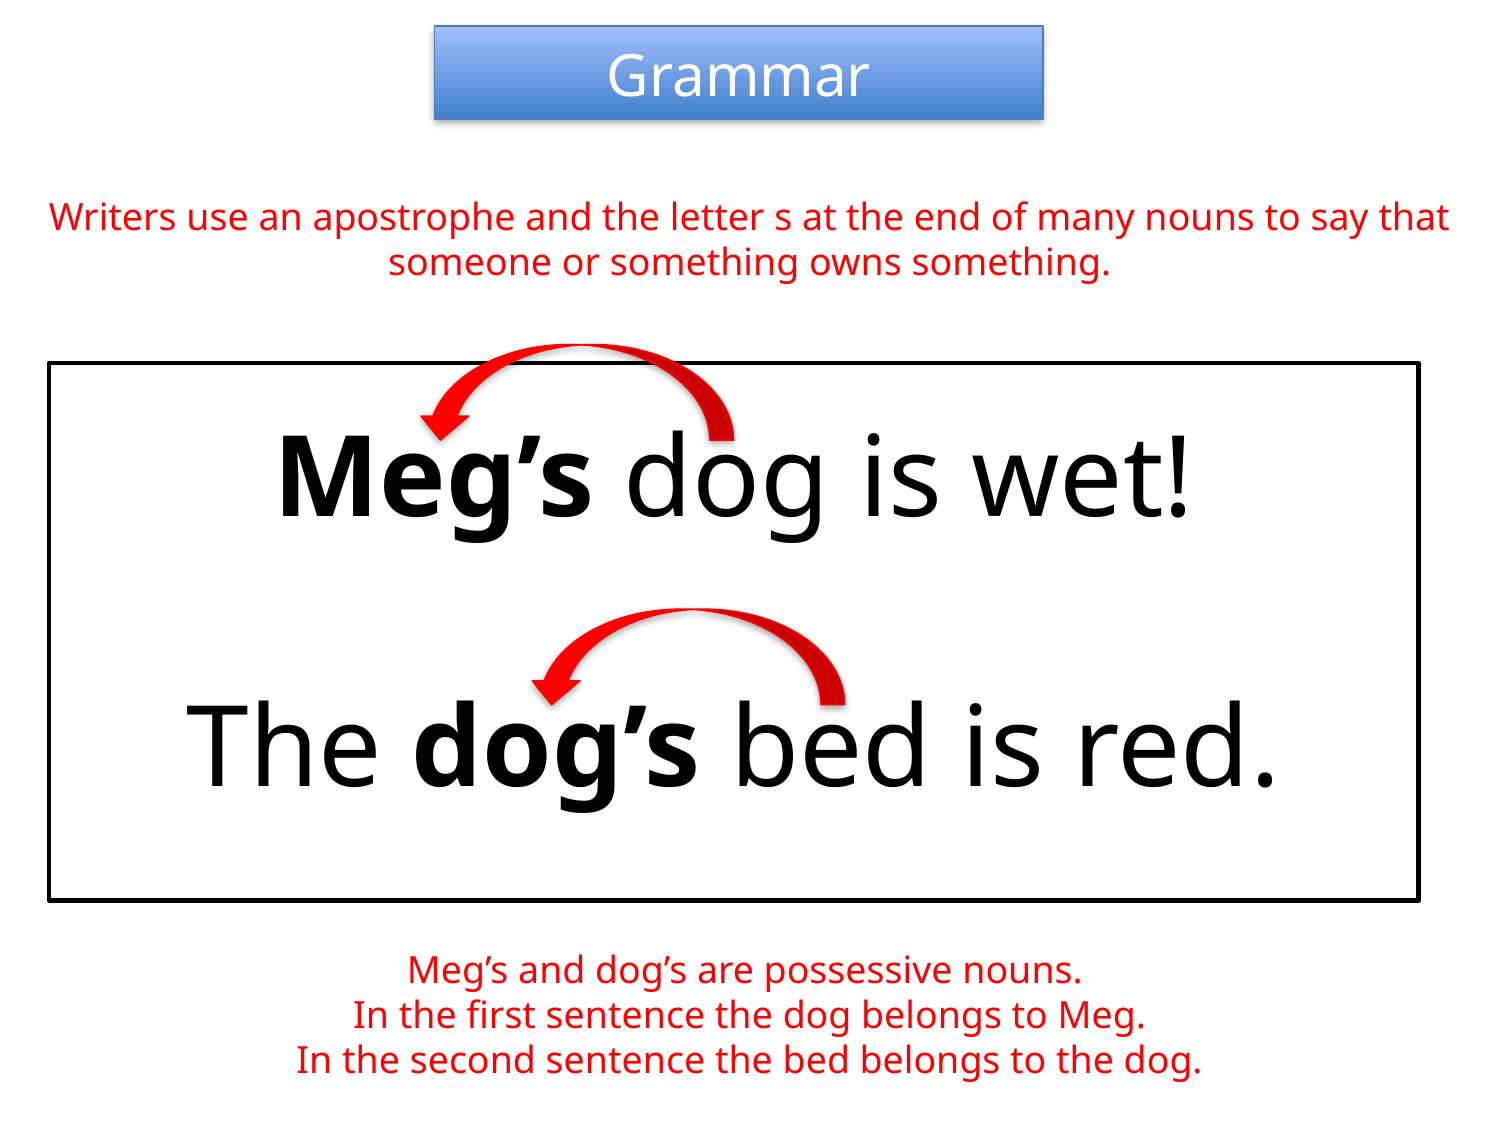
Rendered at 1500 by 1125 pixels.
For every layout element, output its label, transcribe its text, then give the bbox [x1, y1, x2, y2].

text_box Grammar [434, 25, 1044, 120]
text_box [573, 611, 848, 712]
text_box [531, 608, 846, 706]
text_box Meg’s and dog’s are possessive nouns. In the first sentence the dog belongs to Meg. In the second sentence the bed belongs to the dog. [0, 938, 1500, 1089]
text_box Meg’s dog is wet! The dog’s bed is red. [47, 361, 1421, 903]
text_box [420, 343, 735, 441]
text_box Writers use an apostrophe and the letter s at the end of many nouns to say that someone or something owns something. [0, 185, 1500, 290]
